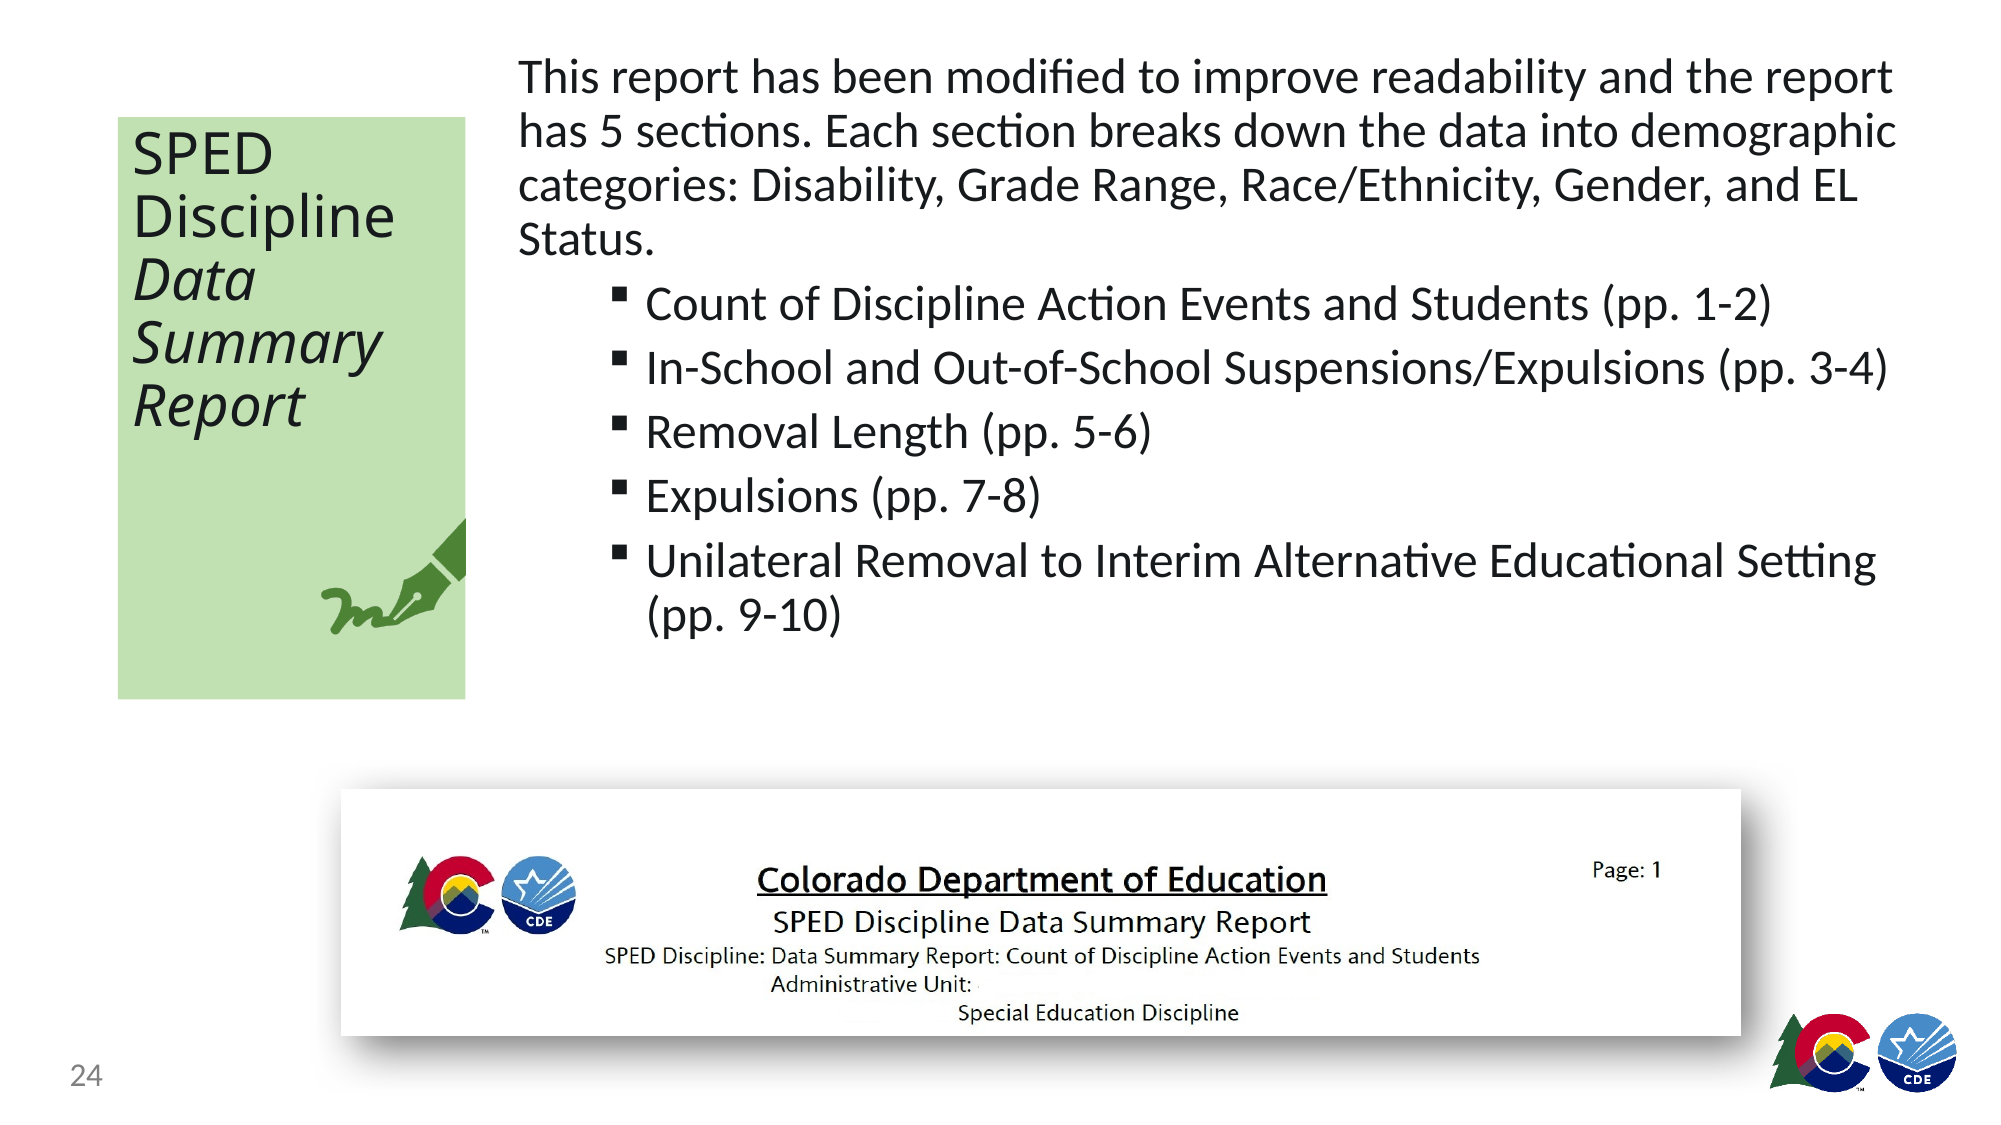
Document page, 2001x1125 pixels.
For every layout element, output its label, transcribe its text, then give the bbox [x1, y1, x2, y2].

list This report has been modified to improve readability and the report has 5 sections. Each section breaks down the data into demographic categories: Disability, Grade Range, Race/Ethnicity, Gender, and EL Status. Count of Discipline Action Events and Students (pp. 1-2) In-School and Out-of-School Suspensions/Expulsions (pp. 3-4) Removal Length (pp. 5-6) Expulsions (pp. 7-8) Unilateral Removal to Interim Alternative Educational Setting (pp. 9-10) [495, 42, 1937, 878]
title SPED Discipline Data Summary Report [117, 117, 466, 700]
picture [318, 502, 469, 653]
picture [1768, 1012, 1957, 1093]
slide_number 24 [54, 1042, 505, 1103]
picture [341, 789, 1741, 1036]
